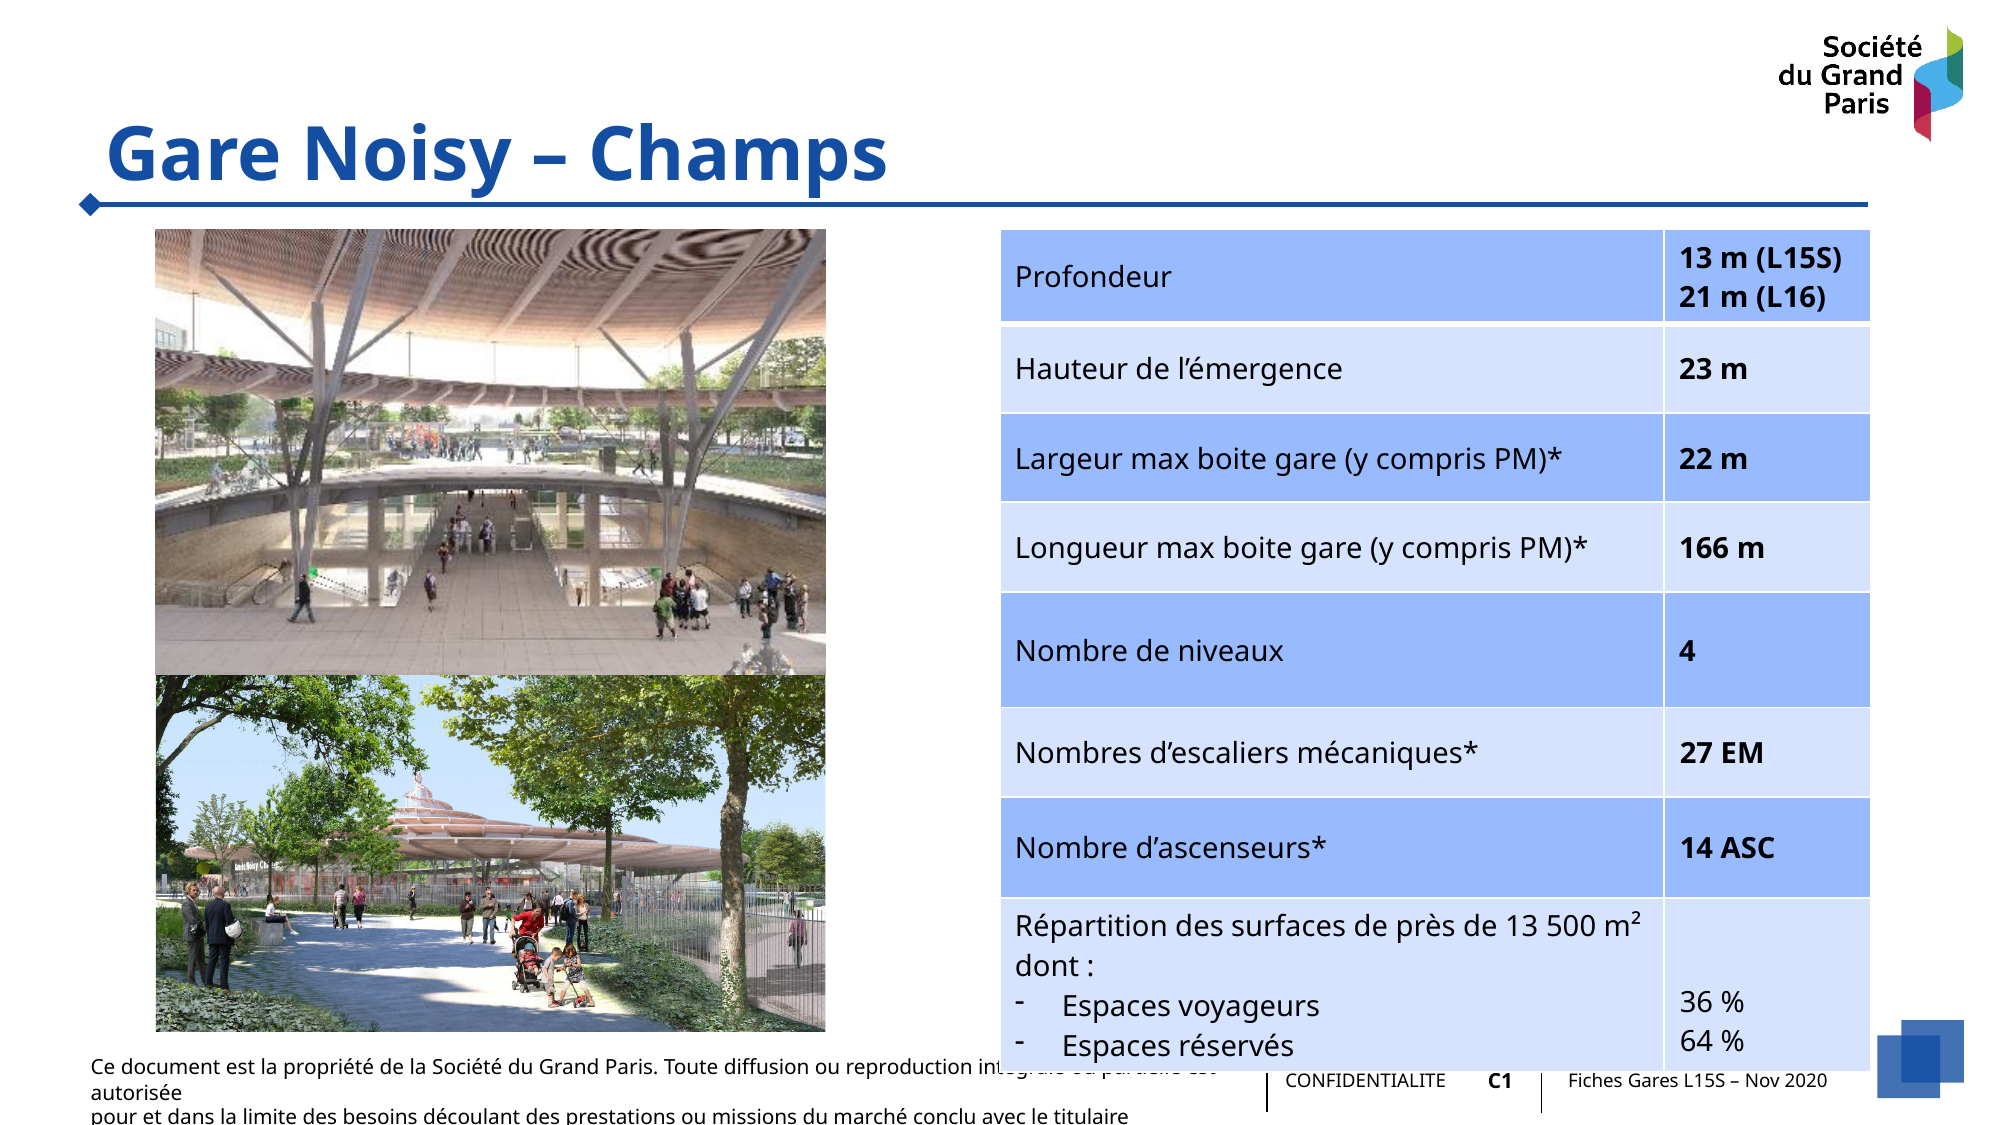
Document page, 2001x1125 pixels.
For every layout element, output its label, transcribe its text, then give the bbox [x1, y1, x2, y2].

table_cell 166 m [1665, 503, 1870, 591]
table_cell 27 EM [1665, 708, 1870, 796]
table_header Profondeur [1001, 230, 1663, 321]
picture [1779, 25, 1963, 142]
table_cell Largeur max boite gare (y compris PM)* [1001, 414, 1663, 501]
table_header 13 m (L15S) 21 m (L16) [1665, 230, 1870, 321]
table_cell Répartition des surfaces de près de 13 500 m² dont : Espaces voyageurs Espaces réservés [1001, 899, 1663, 1071]
table_cell Nombre d’ascenseurs* [1001, 798, 1663, 897]
table_cell Hauteur de l’émergence [1001, 327, 1663, 412]
table_cell 14 ASC [1665, 798, 1870, 897]
table_cell 22 m [1665, 414, 1870, 501]
table_cell Nombres d’escaliers mécaniques* [1001, 708, 1663, 796]
table_cell 36 % 64 % [1665, 899, 1870, 1071]
table_cell Nombre de niveaux [1001, 593, 1663, 707]
table_cell 4 [1665, 593, 1870, 707]
table_cell 23 m [1665, 327, 1870, 412]
table_cell Longueur max boite gare (y compris PM)* [1001, 503, 1663, 591]
picture [155, 229, 826, 1033]
title Gare Noisy – Champs [90, 12, 1561, 205]
